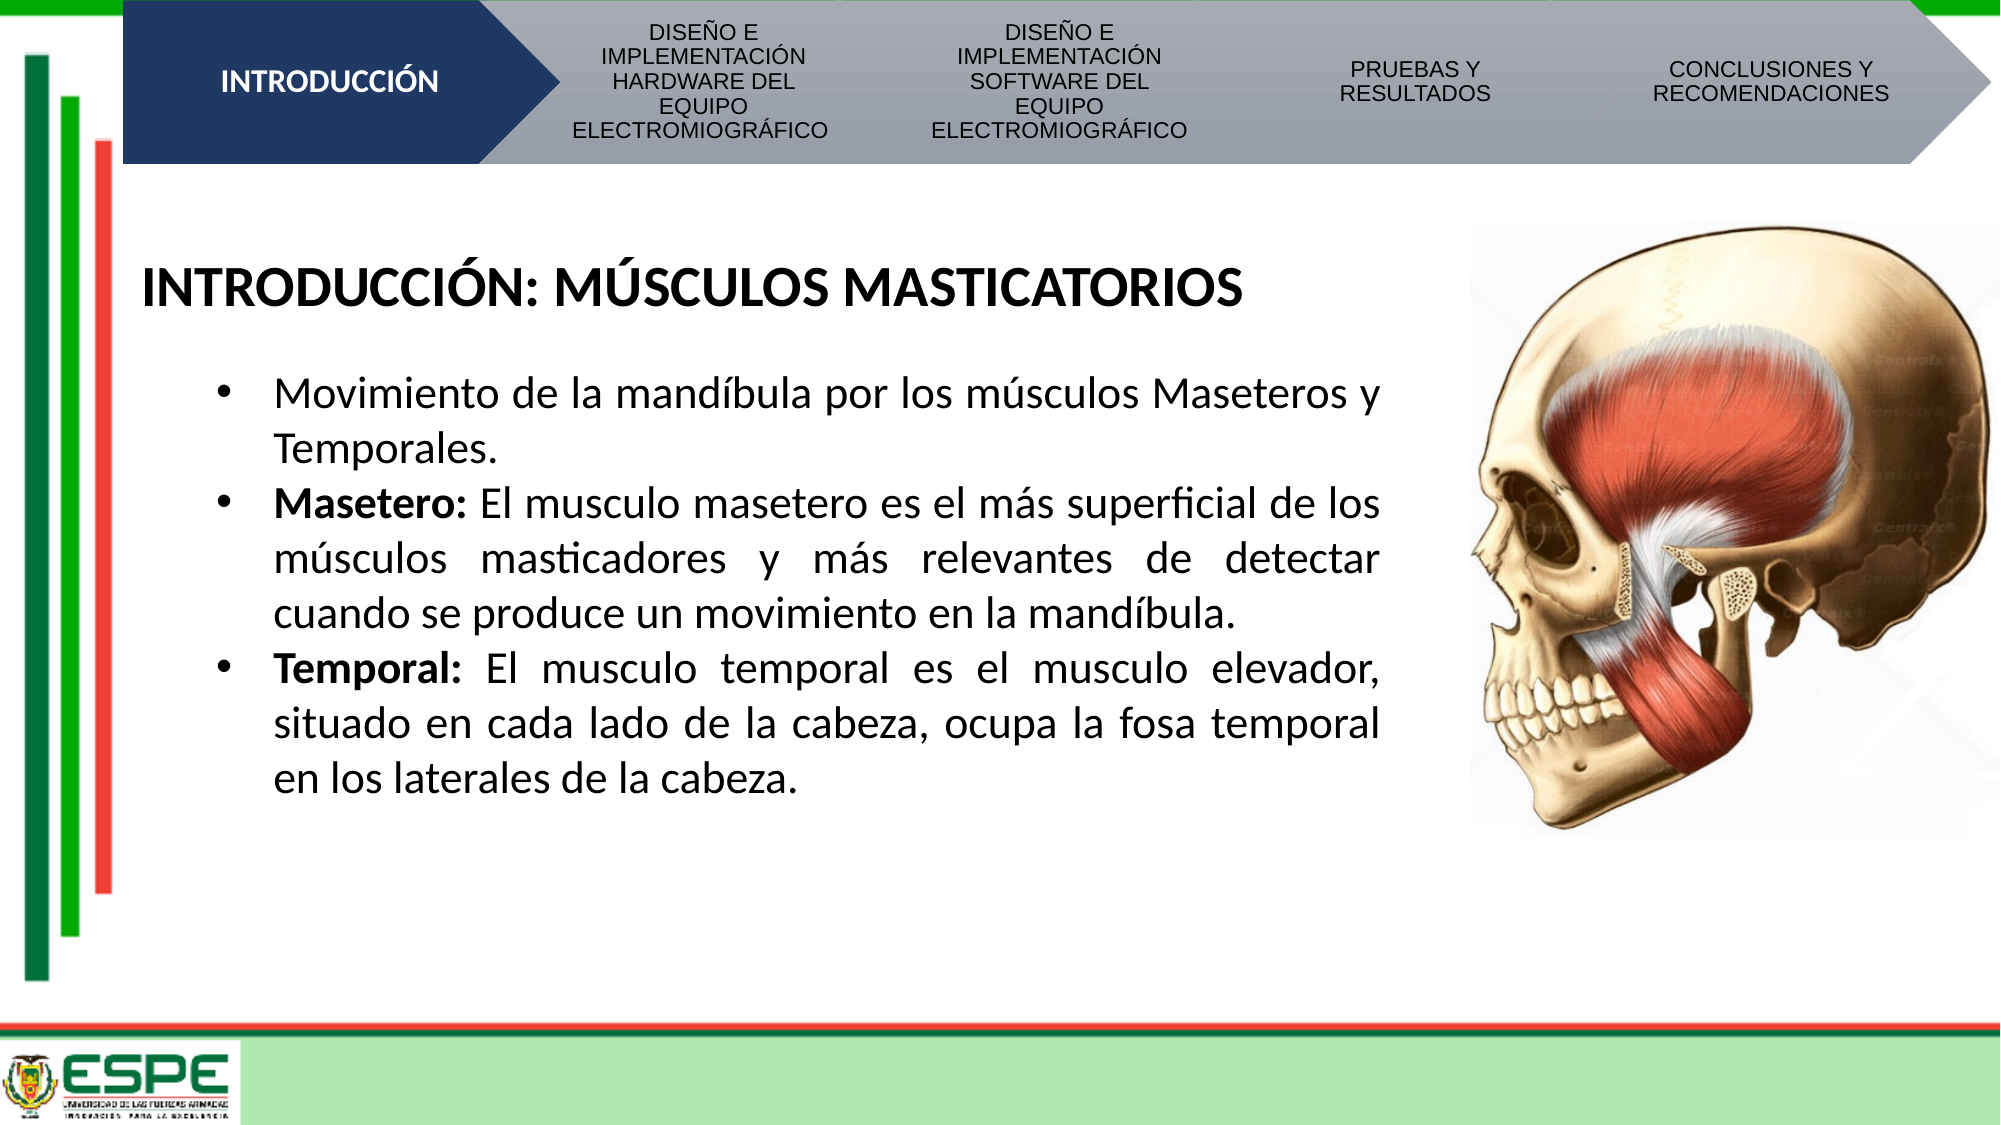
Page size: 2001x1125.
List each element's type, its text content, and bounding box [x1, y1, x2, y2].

text_box INTRODUCCIÓN: MÚSCULOS MASTICATORIOS Movimiento de la mandíbula por los músculos Maseteros y Temporales. Masetero: El musculo masetero es el más superficial de los músculos masticadores y más relevantes de detectar cuando se produce un movimiento en la mandíbula. Temporal: El musculo temporal es el musculo elevador, situado en cada lado de la cabeza, ocupa la fosa temporal en los laterales de la cabeza. [126, 240, 1397, 811]
picture [0, 0, 2001, 1125]
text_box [122, 0, 1992, 164]
